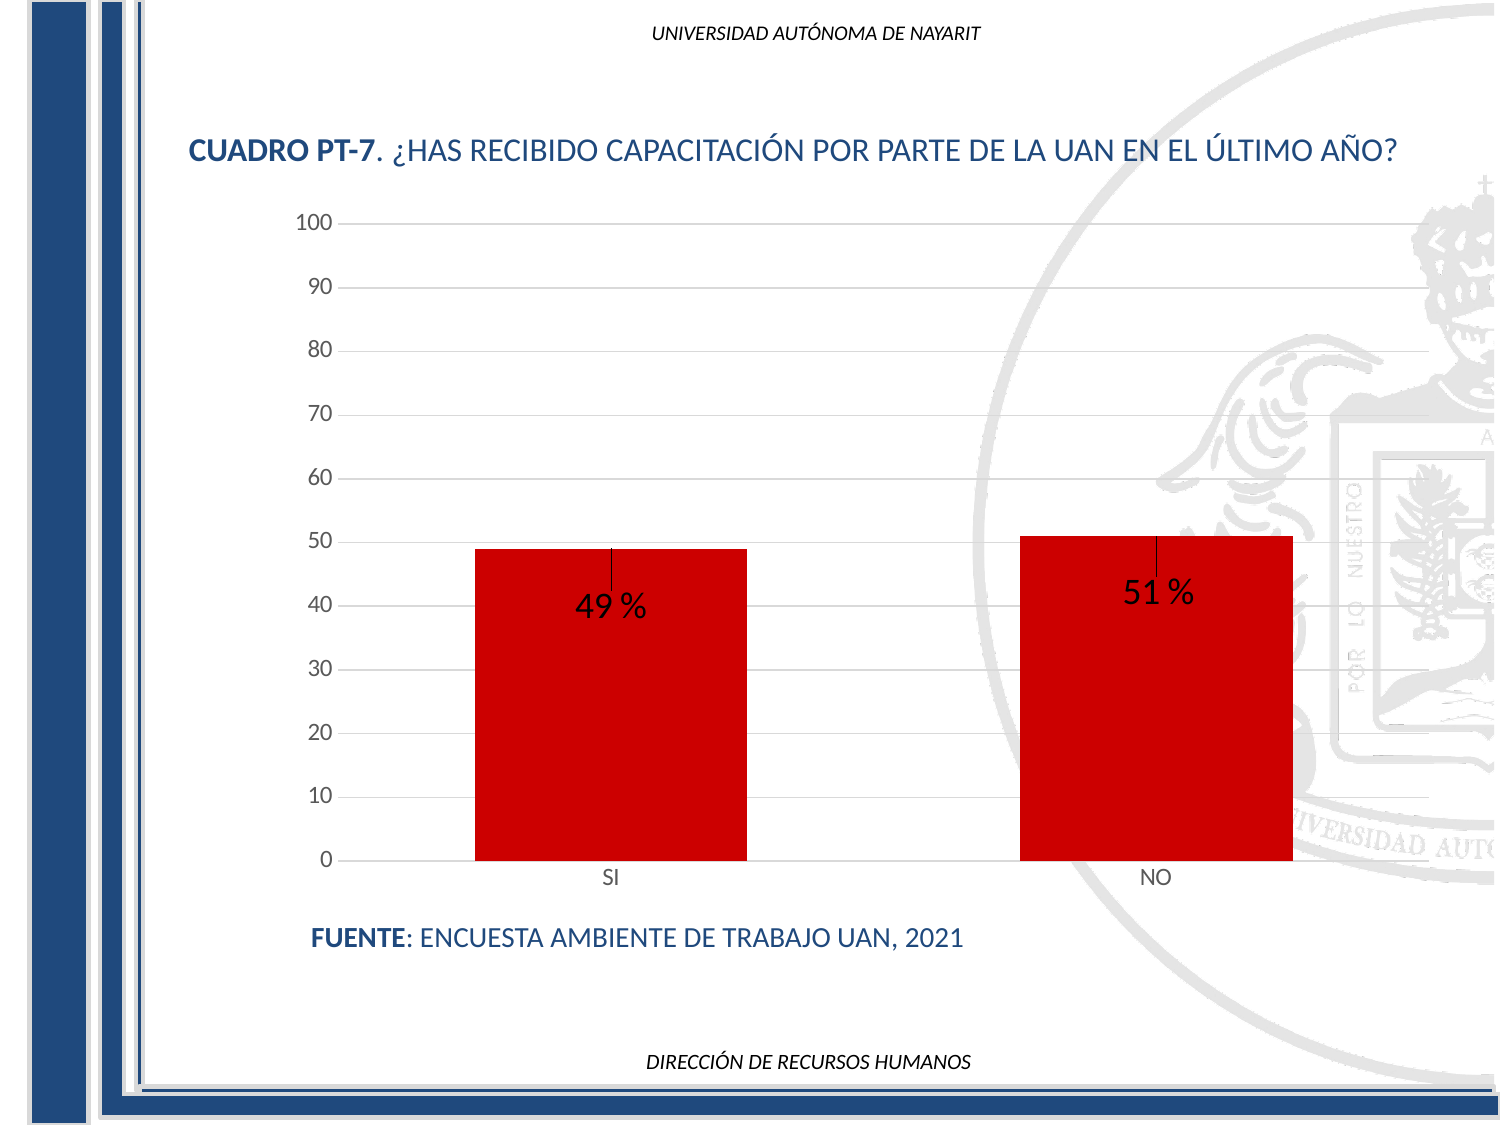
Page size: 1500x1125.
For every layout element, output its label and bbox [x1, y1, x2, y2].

text_box [29, 0, 1500, 1125]
chart [271, 197, 1453, 907]
